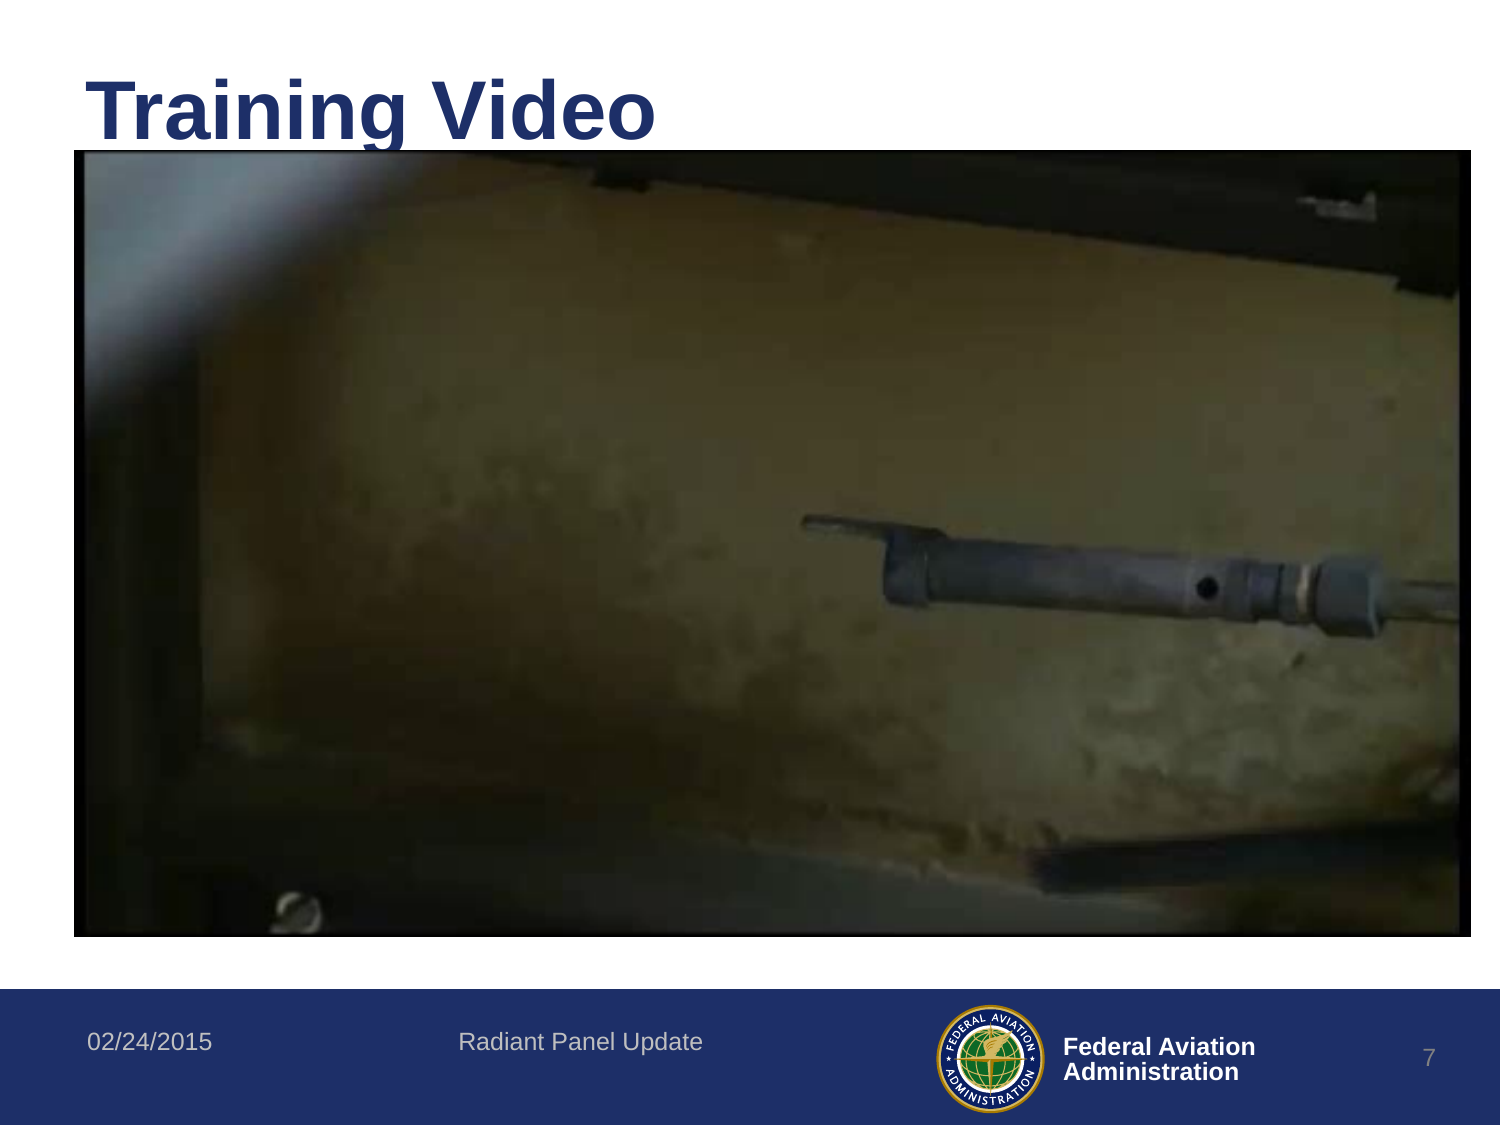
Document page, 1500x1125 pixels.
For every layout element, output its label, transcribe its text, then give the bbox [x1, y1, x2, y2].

title Training Video [70, 56, 1461, 151]
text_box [73, 149, 1472, 938]
